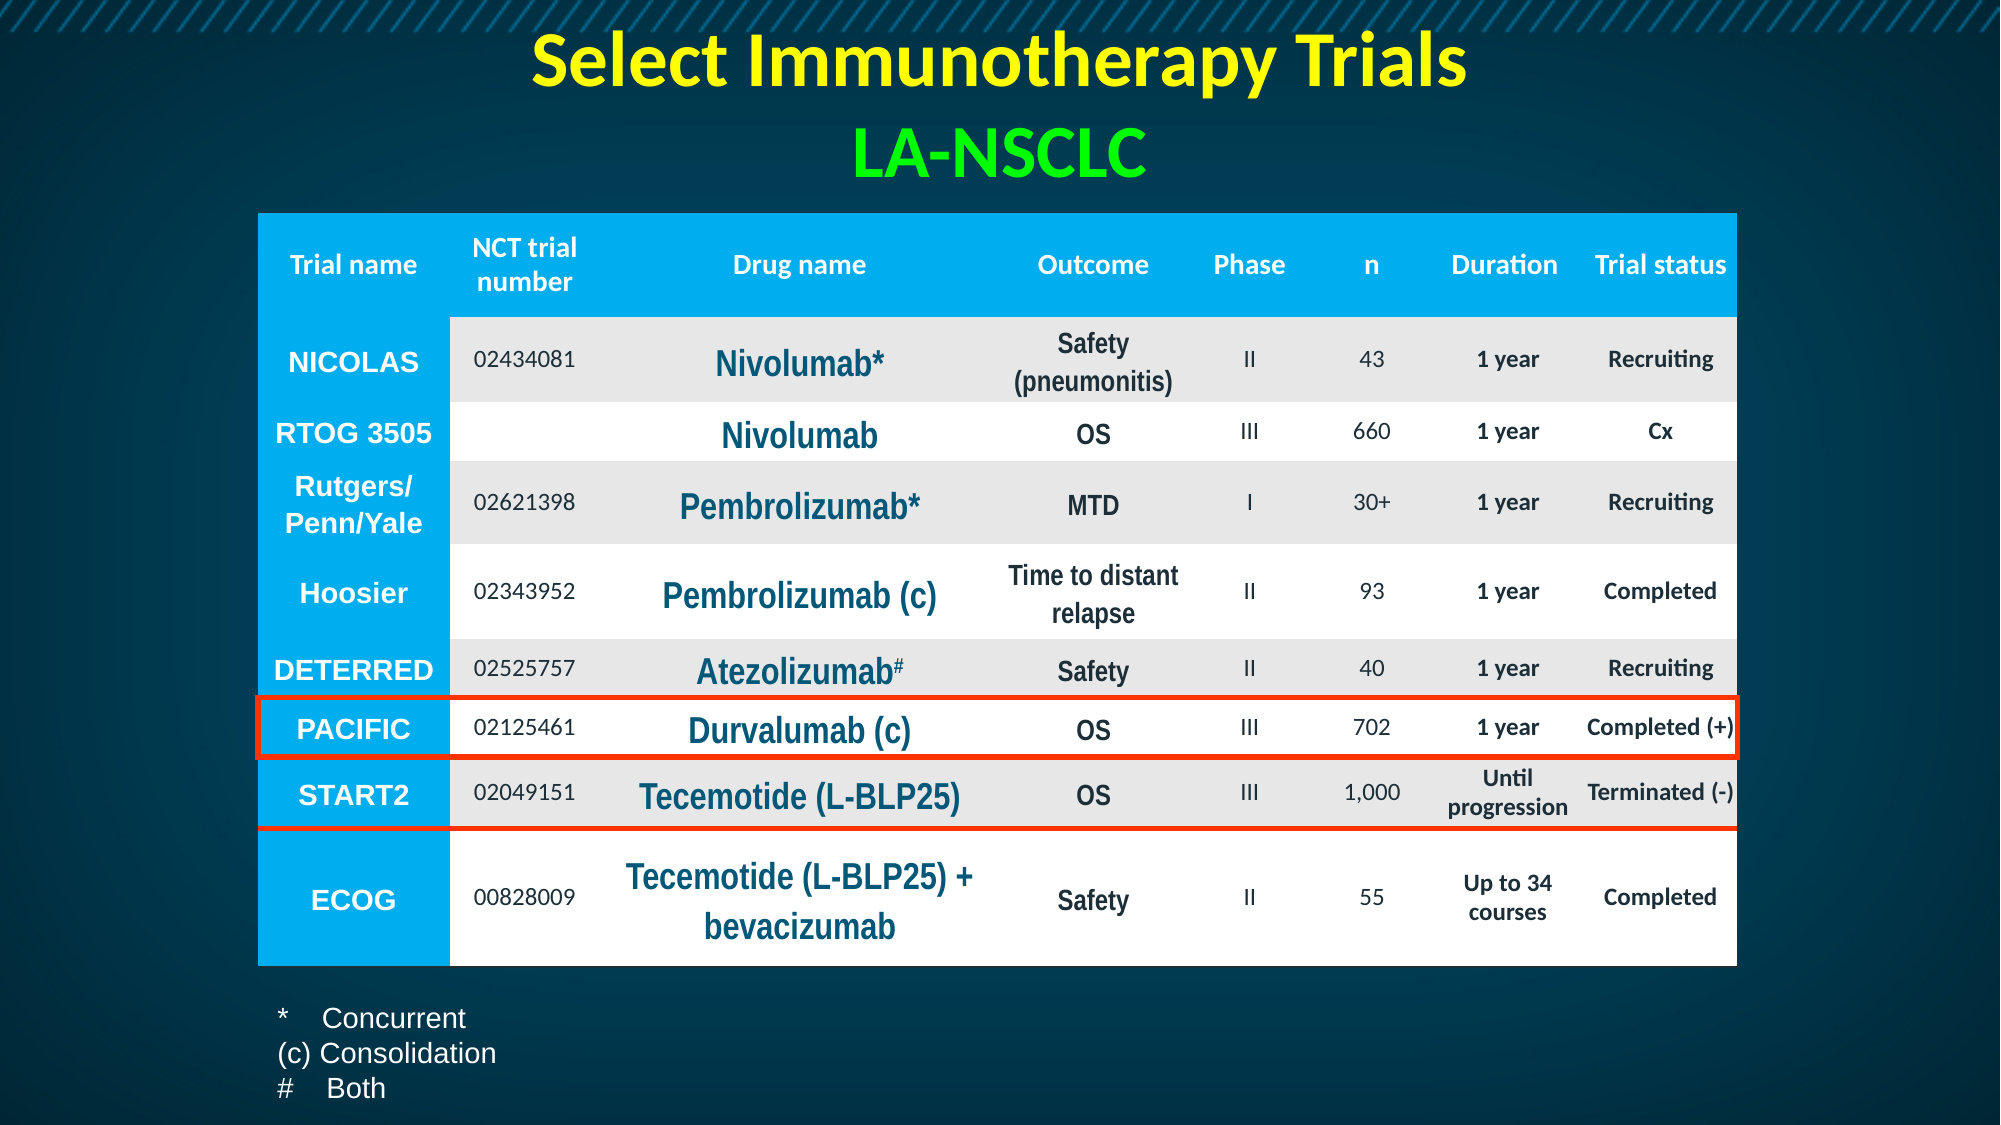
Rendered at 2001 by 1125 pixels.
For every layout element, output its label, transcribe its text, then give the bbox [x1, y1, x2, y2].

table_cell Tecemotide (L-BLP25) + bevacizumab [600, 831, 1000, 966]
table_header NCT trial number [450, 213, 600, 317]
table_cell Cx [1585, 402, 1737, 461]
table_cell 55 [1312, 831, 1432, 966]
table_cell 1 year [1432, 700, 1585, 754]
table_cell Terminated (-) [1585, 760, 1737, 826]
table_cell Safety (pneumonitis) [1000, 317, 1187, 402]
table_cell 1 year [1432, 461, 1585, 544]
table_cell II [1187, 544, 1312, 639]
table_cell Nivolumab [600, 402, 1000, 461]
table_cell Atezolizumab# [600, 639, 1000, 695]
table_cell I [1187, 461, 1312, 544]
table_header Duration [1432, 213, 1585, 317]
table_cell Until progression [1432, 760, 1585, 826]
table_cell 702 [1312, 700, 1432, 754]
table_cell Recruiting [1585, 461, 1737, 544]
table_cell 02049151 [450, 760, 600, 826]
table_cell 40 [1312, 639, 1432, 695]
table_header Phase [1187, 213, 1312, 317]
table_cell OS [1000, 700, 1187, 754]
table_cell 1 year [1432, 639, 1585, 695]
table_header Trial name [258, 213, 450, 317]
table_cell Pembrolizumab* [600, 461, 1000, 544]
table_cell RTOG 3505 [258, 402, 450, 461]
table_cell III [1187, 760, 1312, 826]
table_cell NICOLAS [258, 317, 450, 402]
table_cell 02343952 [450, 544, 600, 639]
text_box * Concurrent (c) Consolidation # Both [262, 992, 788, 1112]
table_cell II [1187, 831, 1312, 966]
title Select Immunotherapy Trials LA-NSCLC [324, 0, 1675, 188]
table_cell Recruiting [1585, 317, 1737, 402]
table_cell 02621398 [450, 461, 600, 544]
table_cell MTD [1000, 461, 1187, 544]
table_header Trial status [1585, 213, 1737, 317]
table_cell 93 [1312, 544, 1432, 639]
table_cell 1 year [1432, 544, 1585, 639]
table_cell Safety [1000, 831, 1187, 966]
table_cell Completed (+) [1585, 700, 1735, 754]
table_cell ECOG [258, 831, 450, 966]
table_cell III [1187, 700, 1312, 754]
table_cell 1 year [1432, 402, 1585, 461]
table_cell 30+ [1312, 461, 1432, 544]
table_cell PACIFIC [261, 700, 450, 754]
table_cell Nivolumab* [600, 317, 1000, 402]
table_cell 02434081 [450, 317, 600, 402]
table_cell Up to 34 courses [1432, 831, 1585, 966]
table_cell Recruiting [1585, 639, 1737, 695]
table_cell Time to distant relapse [1000, 544, 1187, 639]
table_cell START2 [258, 760, 450, 826]
table_cell Pembrolizumab (c) [600, 544, 1000, 639]
table_cell 660 [1312, 402, 1432, 461]
table_cell DETERRED [258, 639, 450, 695]
table_cell 00828009 [450, 831, 600, 966]
table_cell II [1187, 317, 1312, 402]
table_cell II [1187, 639, 1312, 695]
table_cell III [1187, 402, 1312, 461]
table_cell Safety [1000, 639, 1187, 695]
table_cell Completed [1585, 831, 1737, 966]
table_header n [1312, 213, 1432, 317]
table_cell 43 [1312, 317, 1432, 402]
table_header Outcome [1000, 213, 1187, 317]
table_header Drug name [600, 213, 1000, 317]
table_cell Tecemotide (L-BLP25) [600, 760, 1000, 826]
table_cell OS [1000, 760, 1187, 826]
table_cell 02125461 [450, 700, 600, 754]
table_cell Hoosier [258, 544, 450, 639]
table_cell 1 year [1432, 317, 1585, 402]
table_cell 02525757 [450, 639, 600, 695]
table_cell [450, 402, 600, 461]
table_cell 1,000 [1312, 760, 1432, 826]
table_cell Durvalumab (c) [600, 700, 1000, 754]
table_cell OS [1000, 402, 1187, 461]
table_cell Rutgers/ Penn/Yale [258, 461, 450, 544]
table_cell Completed [1585, 544, 1737, 639]
